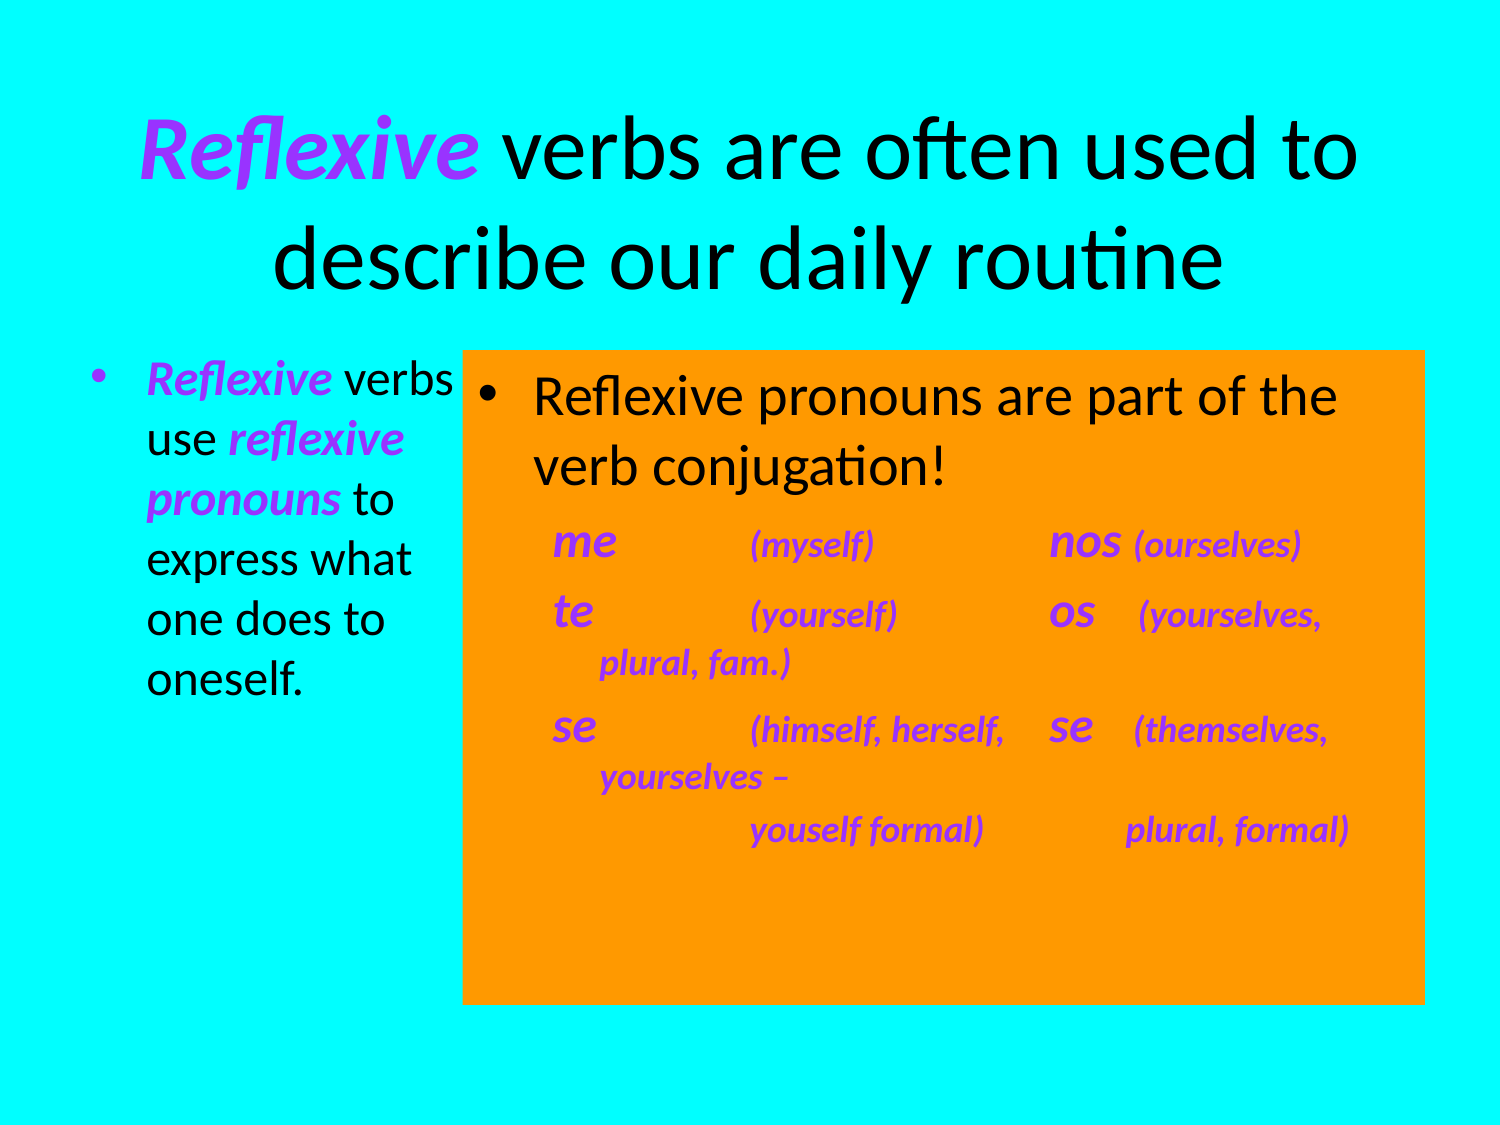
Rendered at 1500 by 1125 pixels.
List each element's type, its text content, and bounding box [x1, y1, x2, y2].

title Reflexive verbs are often used to describe our daily routine [75, 45, 1425, 350]
list Reflexive verbs use reflexive pronouns to express what one does to oneself. [75, 337, 475, 1005]
list Reflexive pronouns are part of the verb conjugation! me (myself) nos (ourselves) te (yourself) os (yourselves, plural, fam.) se (himself, herself, se (themselves, yourselves – youself formal) plural, formal) [462, 350, 1425, 1005]
